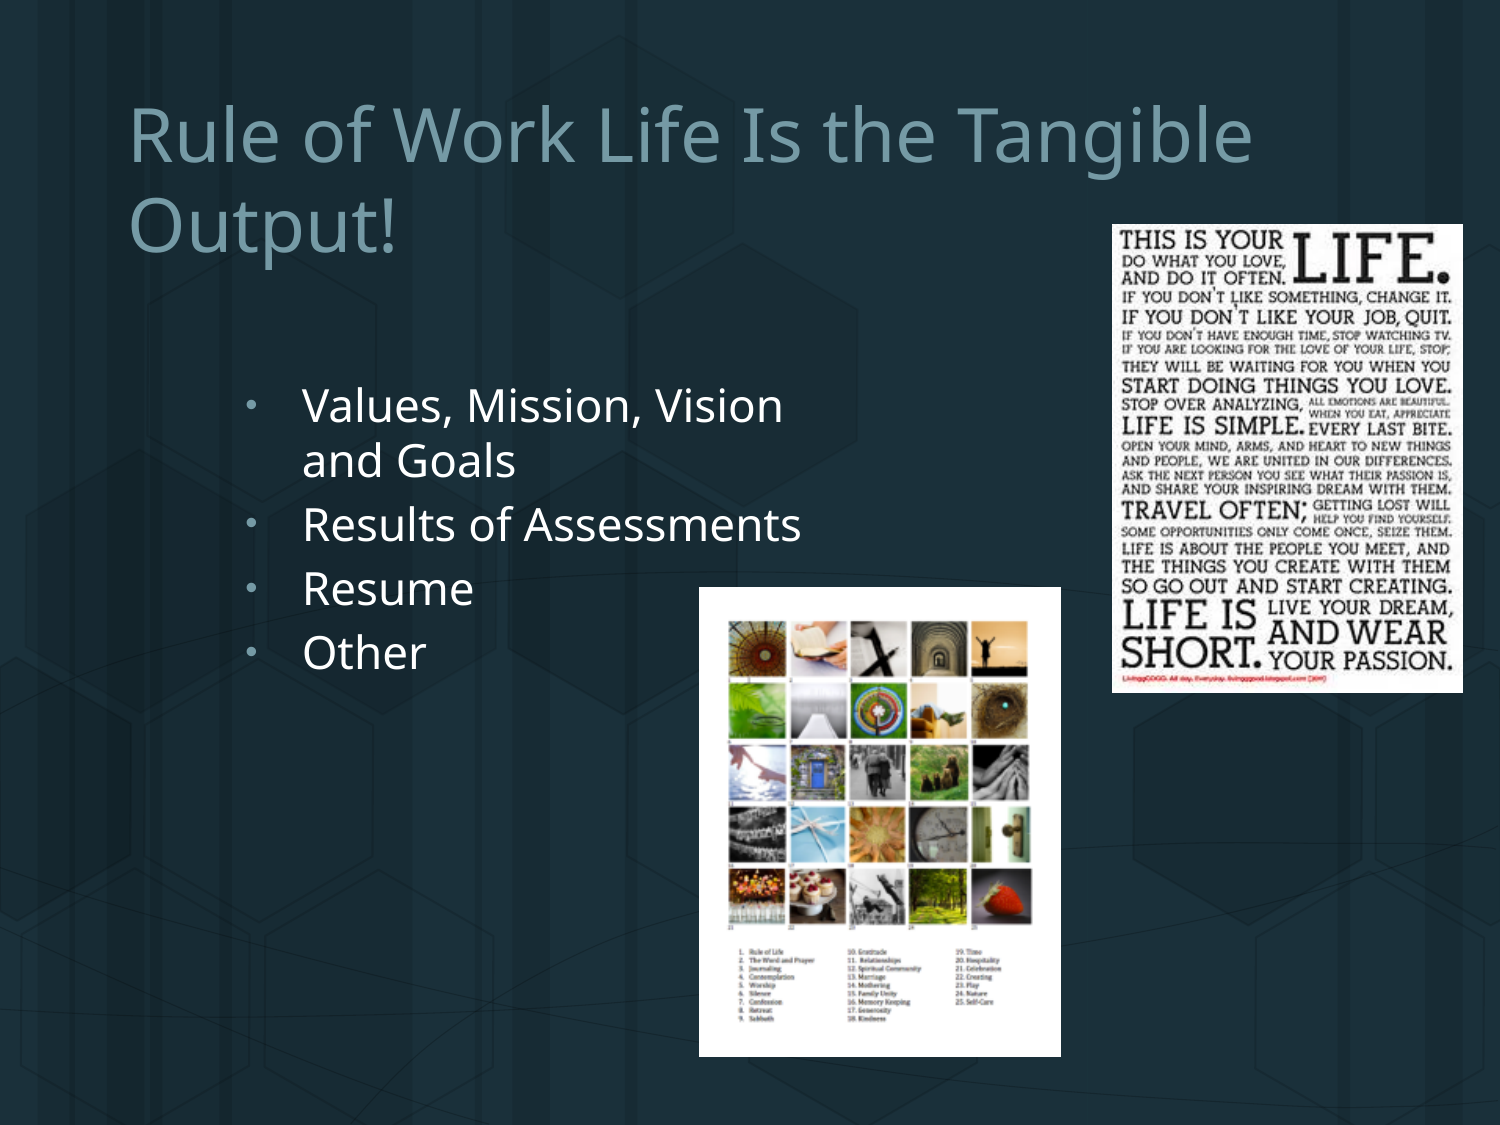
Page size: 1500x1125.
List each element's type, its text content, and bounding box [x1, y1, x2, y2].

picture [1112, 224, 1463, 693]
subtitle Values, Mission, Vision and Goals Results of Assessments Resume Other [155, 299, 838, 822]
picture [699, 587, 1062, 1057]
title Rule of Work Life Is the Tangible Output! [112, 33, 1388, 275]
